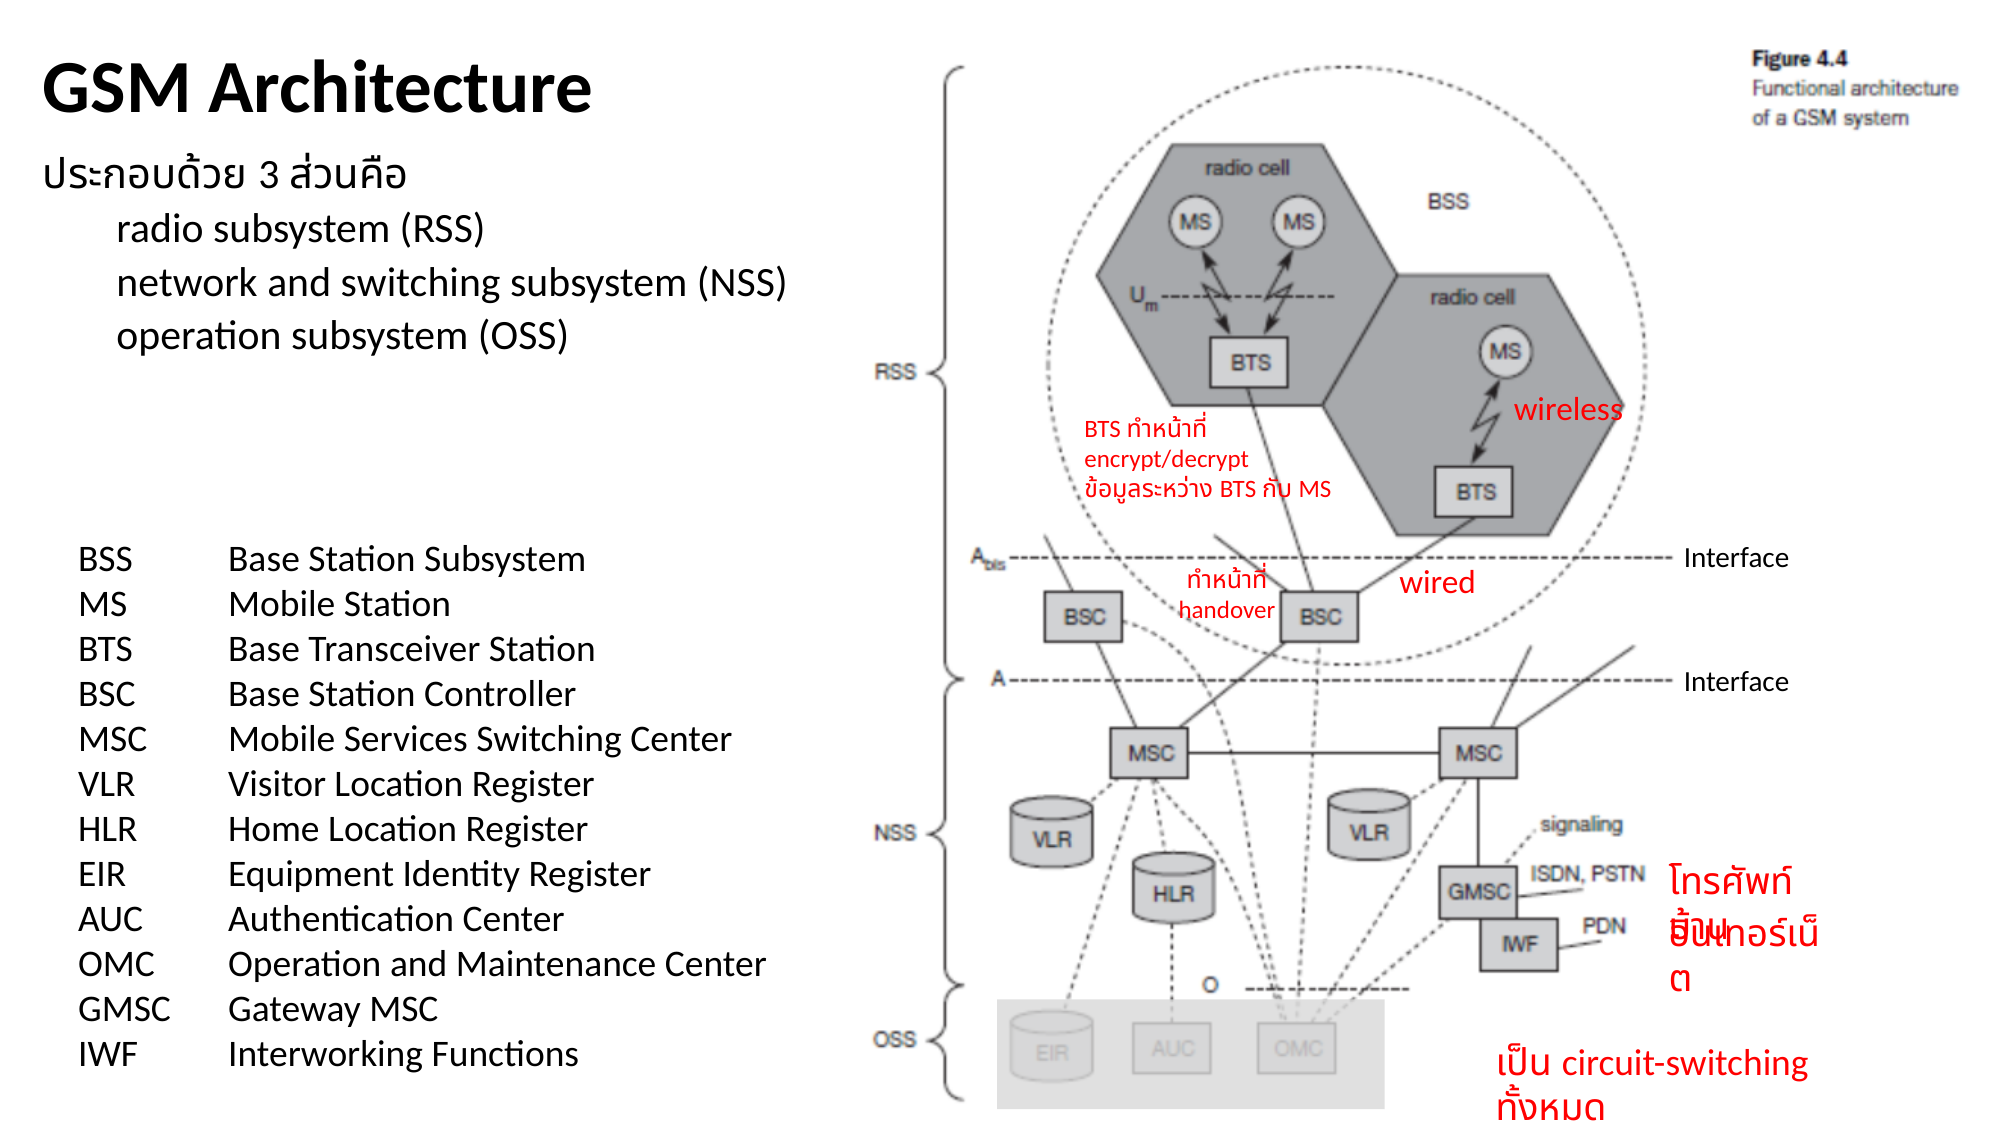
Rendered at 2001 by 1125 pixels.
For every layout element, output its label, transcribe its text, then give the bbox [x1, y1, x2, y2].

text_box ประกอบด้วย 3 ส่วนคือ radio subsystem (RSS) network and switching subsystem (NSS) operation subsystem (OSS) [28, 136, 848, 366]
picture [848, 33, 1969, 1117]
text_box GSM Architecture [28, 30, 1969, 136]
text_box BSS Base Station Subsystem MS Mobile Station BTS Base Transceiver Station BSC Base Station Controller MSC Mobile Services Switching Center VLR Visitor Location Register HLR Home Location Register EIR Equipment Identity Register AUC Authentication Center OMC Operation and Maintenance Center GMSC Gateway MSC IWF Interworking Functions [63, 526, 848, 1081]
text_box เป็น circuit-switching ทั้งหมด [1480, 1117, 1905, 1125]
